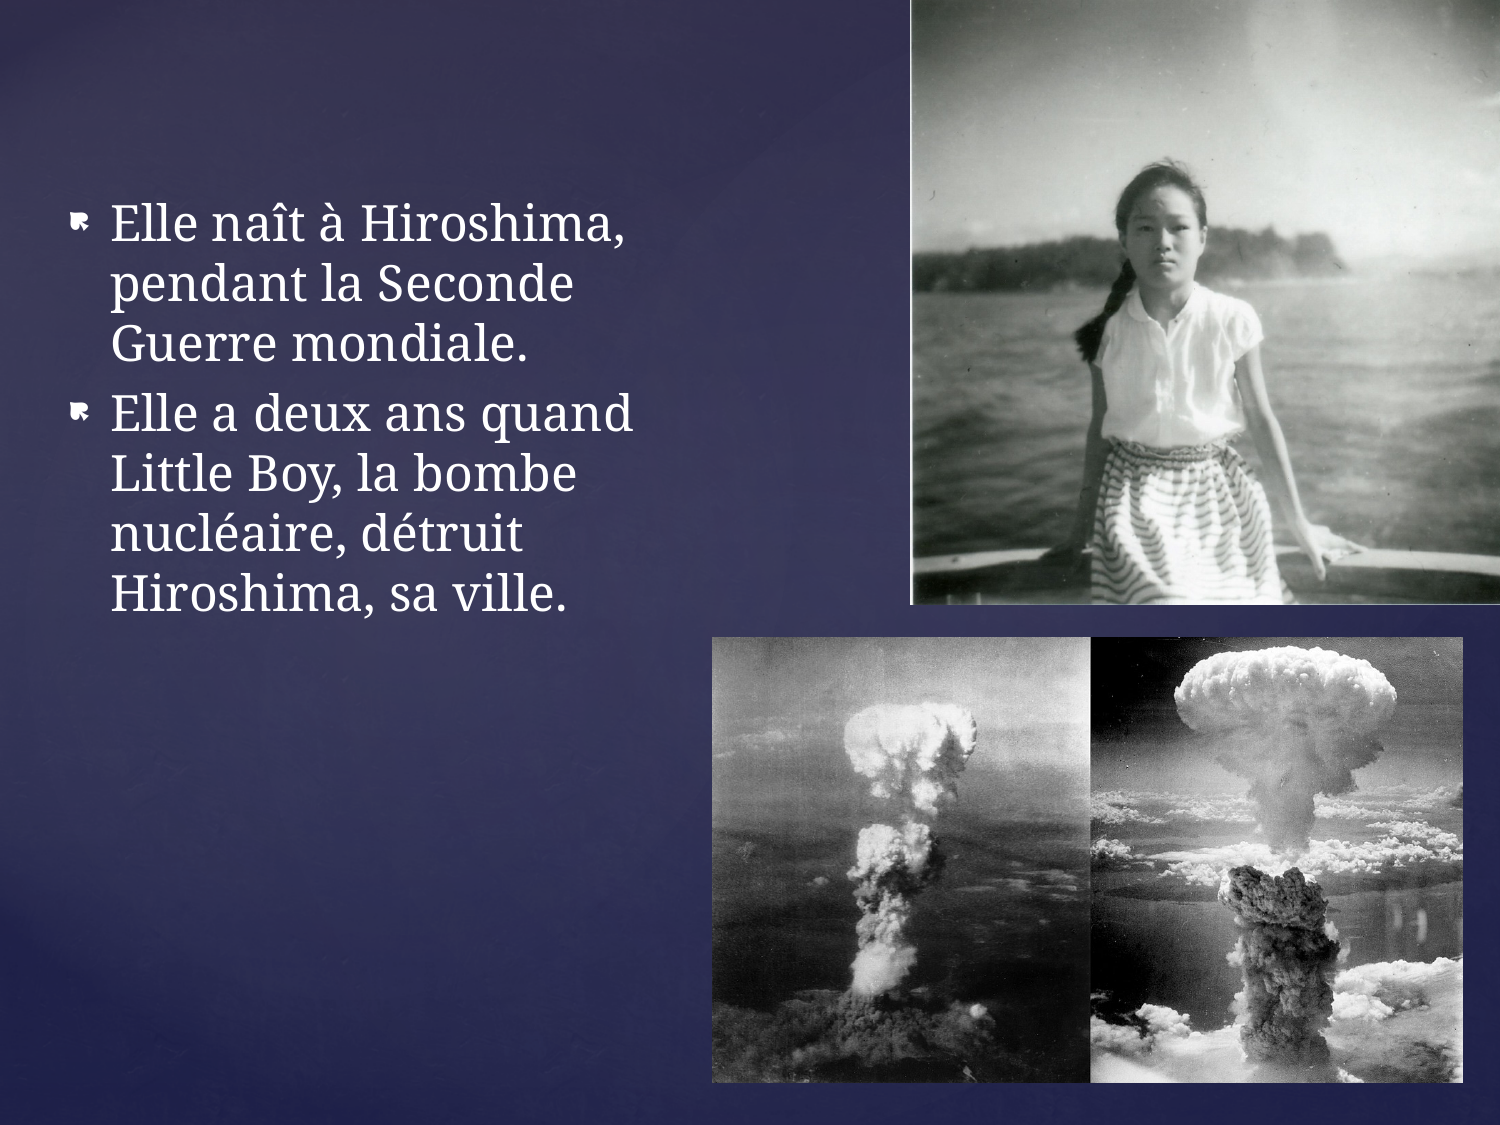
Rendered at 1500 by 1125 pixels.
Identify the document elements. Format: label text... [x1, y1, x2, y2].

picture [711, 636, 1463, 1084]
picture [909, 0, 1500, 605]
list Elle naît à Hiroshima, pendant la Seconde Guerre mondiale. Elle a deux ans quand Little Boy, la bombe nucléaire, détruit Hiroshima, sa ville. [50, 24, 763, 788]
